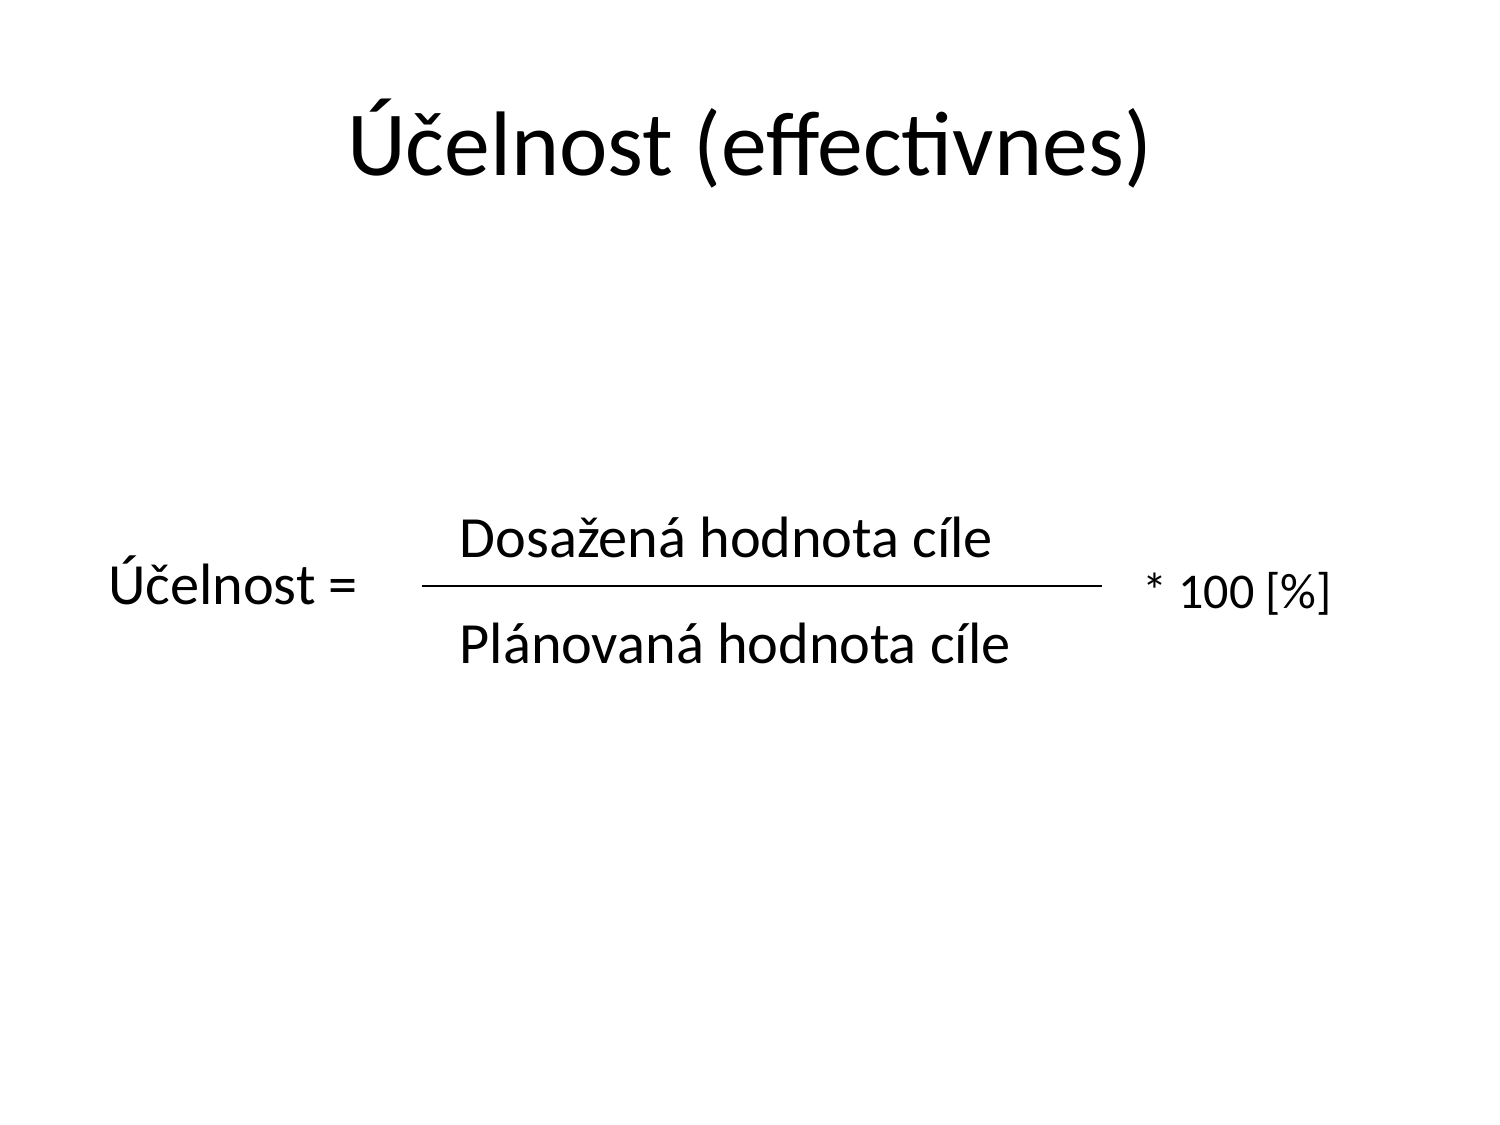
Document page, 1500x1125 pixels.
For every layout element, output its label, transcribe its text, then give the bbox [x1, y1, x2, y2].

text_box Dosažená hodnota cíle [445, 492, 1093, 577]
text_box * 100 [%] [1127, 550, 1365, 626]
text_box Účelnost = [93, 539, 446, 624]
list [76, 255, 1427, 998]
text_box Plánovaná hodnota cíle [445, 597, 1105, 683]
title Účelnost (effectivnes) [75, 45, 1425, 233]
